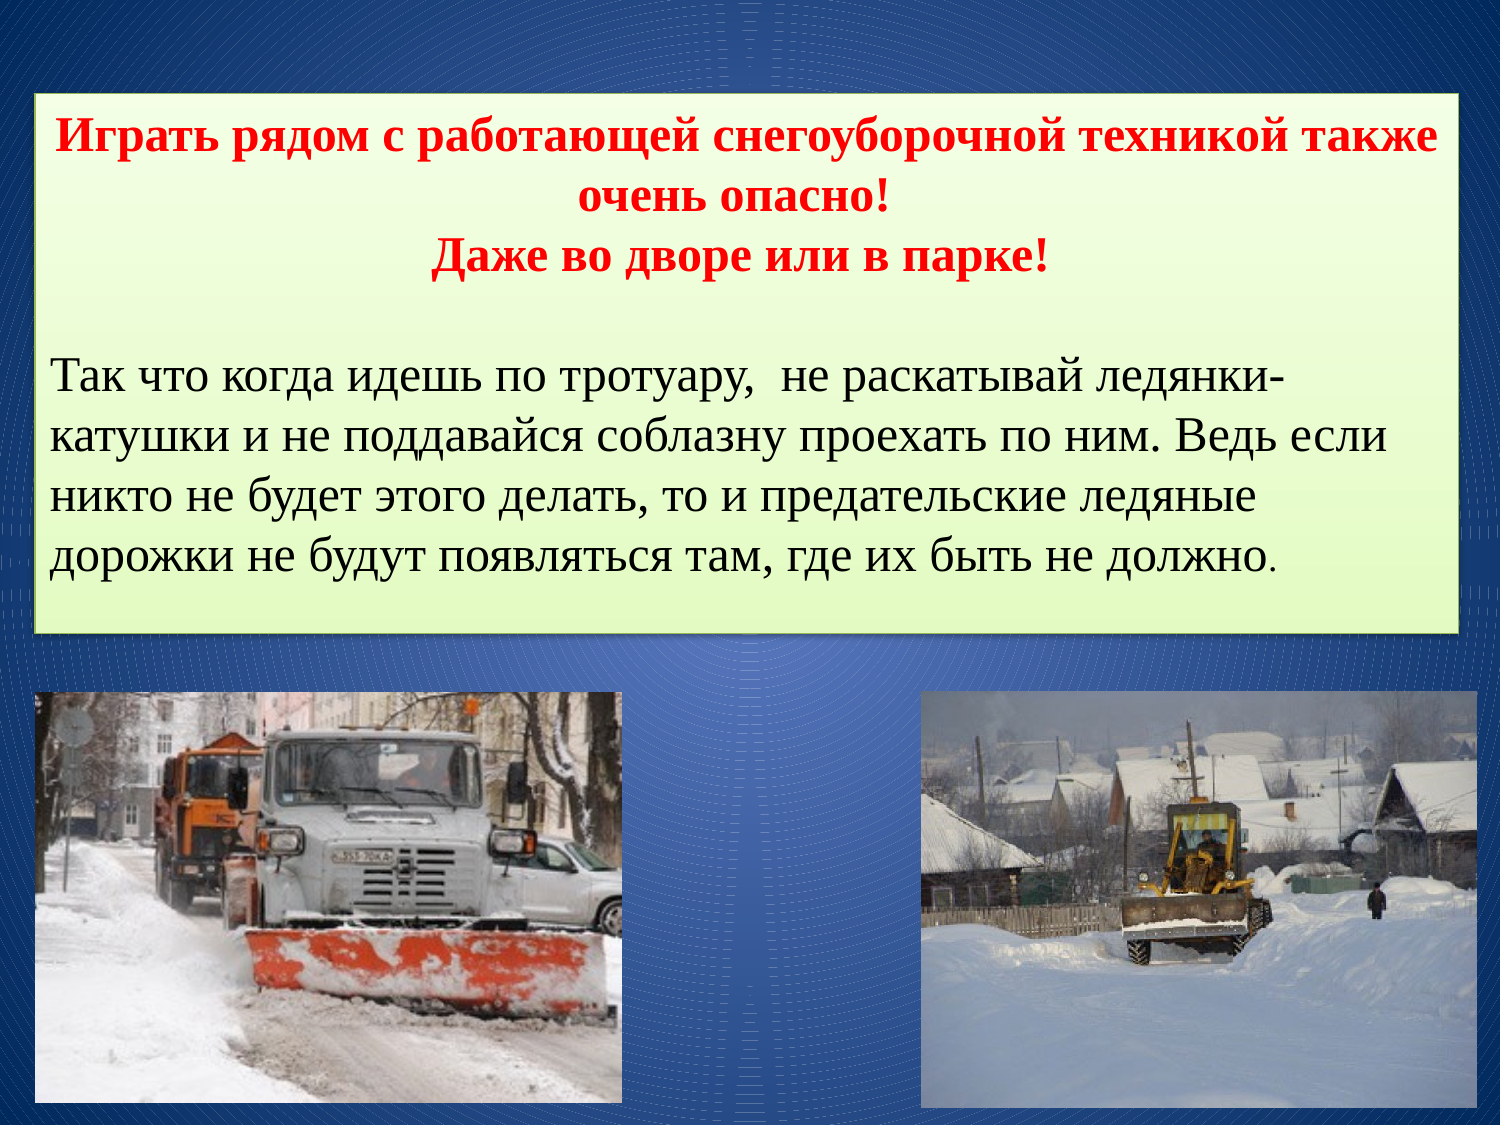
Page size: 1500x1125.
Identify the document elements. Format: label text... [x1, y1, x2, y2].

text_box Играть рядом с работающей снегоуборочной техникой также очень опасно! Даже во дворе или в парке! Так что когда идешь по тротуару, не раскатывай ледянки-катушки и не поддавайся соблазну проехать по ним. Ведь если никто не будет этого делать, то и предательские ледяные дорожки не будут появляться там, где их быть не должно. [34, 93, 1459, 634]
picture [921, 691, 1477, 1108]
picture [34, 692, 622, 1103]
